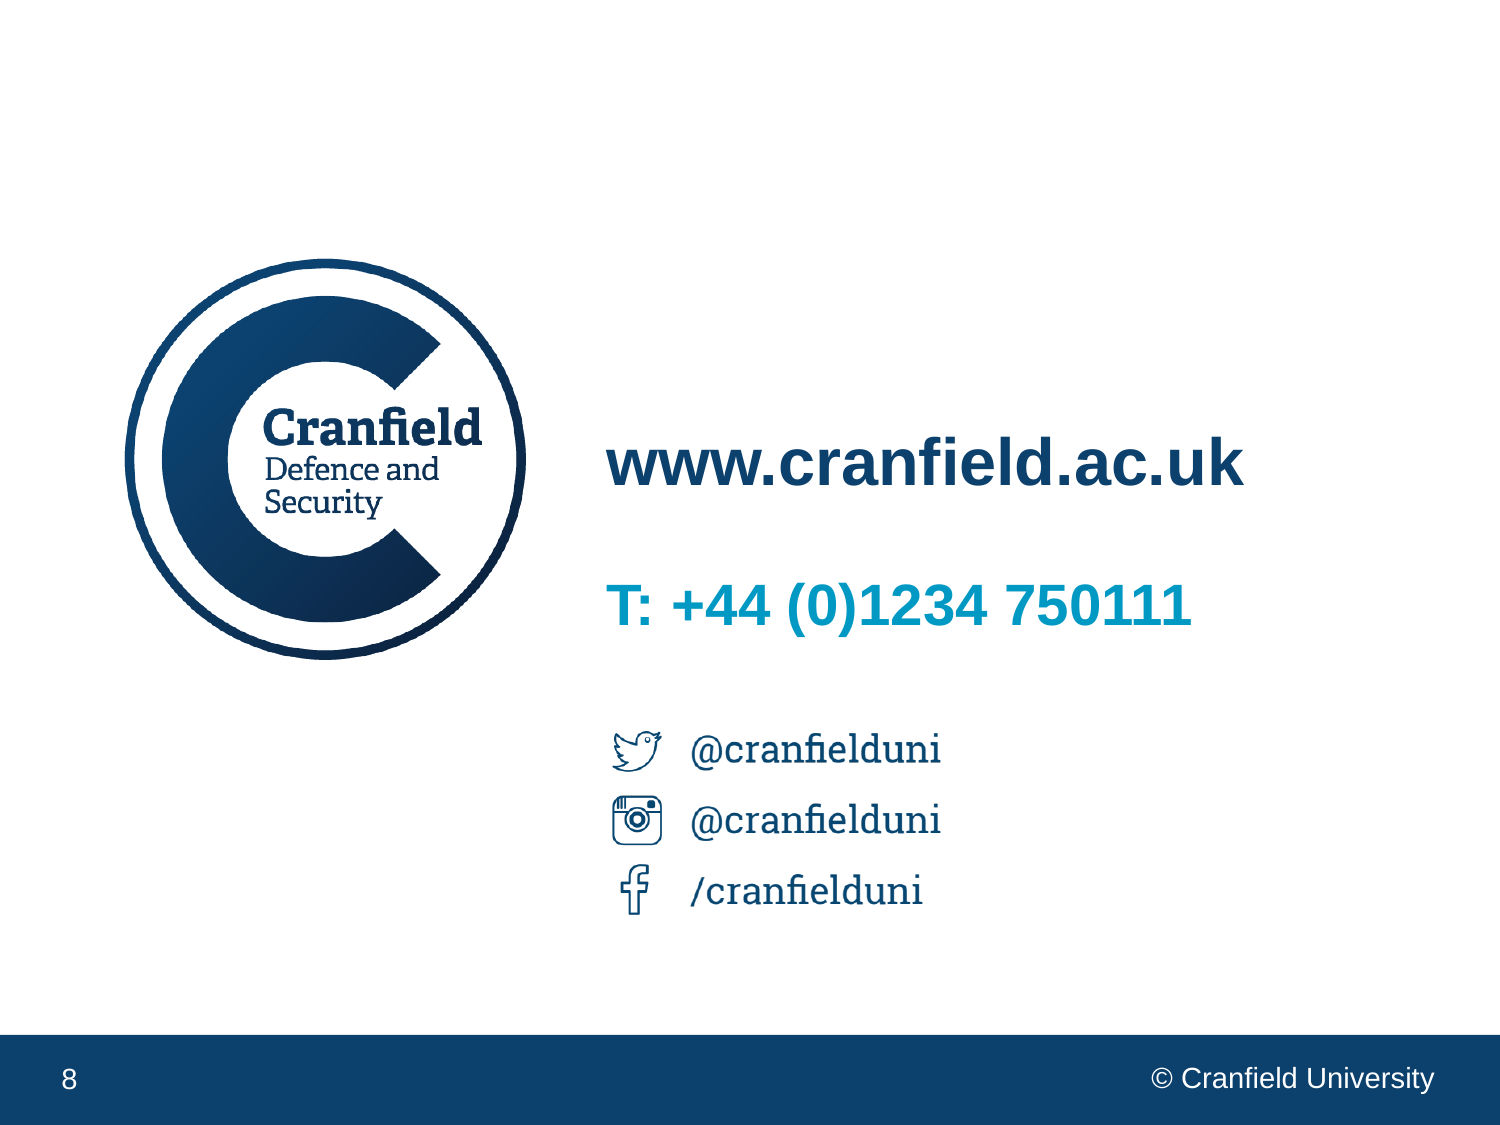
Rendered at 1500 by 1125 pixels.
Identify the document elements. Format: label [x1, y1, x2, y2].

picture [115, 249, 535, 669]
